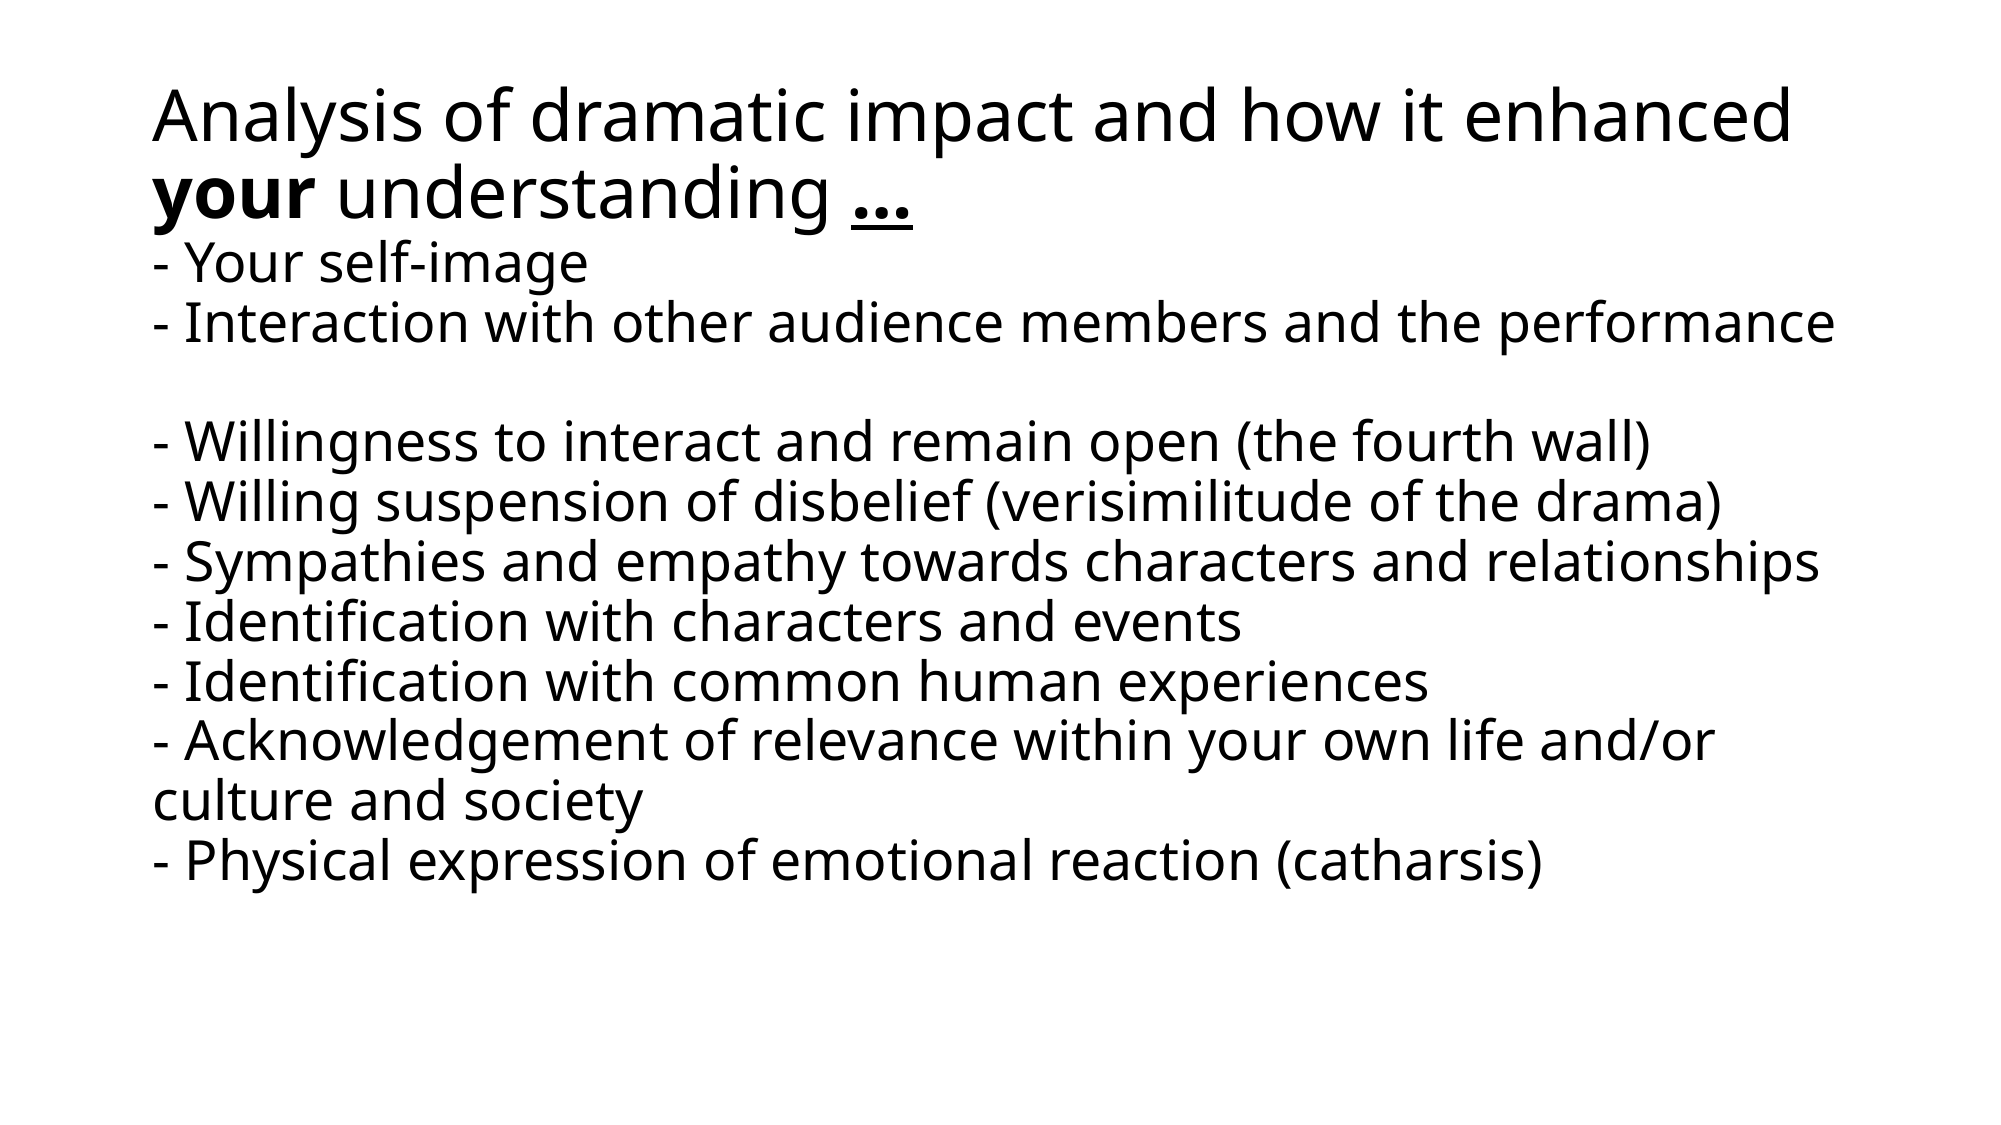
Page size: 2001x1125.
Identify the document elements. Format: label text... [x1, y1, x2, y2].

title Analysis of dramatic impact and how it enhanced your understanding … - Your self-image - Interaction with other audience members and the performance - Willingness to interact and remain open (the fourth wall) - Willing suspension of disbelief (verisimilitude of the drama) - Sympathies and empathy towards characters and relationships - Identification with characters and events - Identification with common human experiences - Acknowledgement of relevance within your own life and/or culture and society - Physical expression of emotional reaction (catharsis) [137, 59, 1863, 1076]
